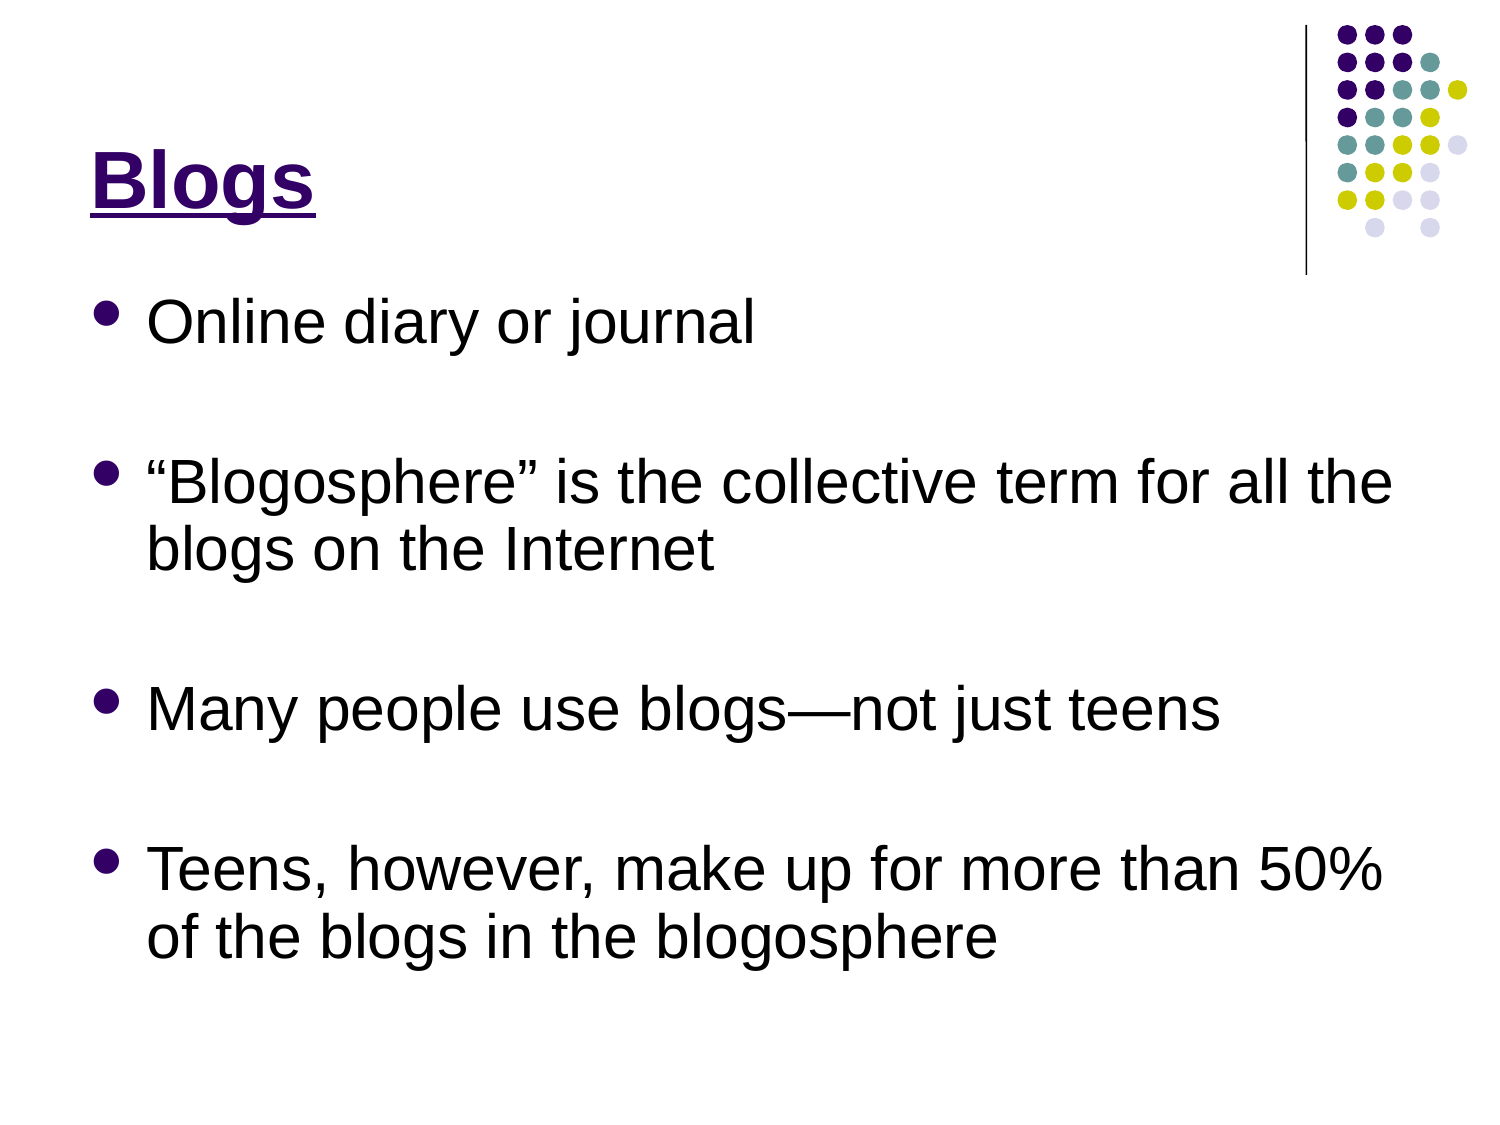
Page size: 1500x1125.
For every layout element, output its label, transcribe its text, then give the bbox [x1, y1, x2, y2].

title Blogs [75, 20, 1313, 233]
list Online diary or journal “Blogosphere” is the collective term for all the blogs on the Internet Many people use blogs—not just teens Teens, however, make up for more than 50% of the blogs in the blogosphere [75, 282, 1425, 1006]
